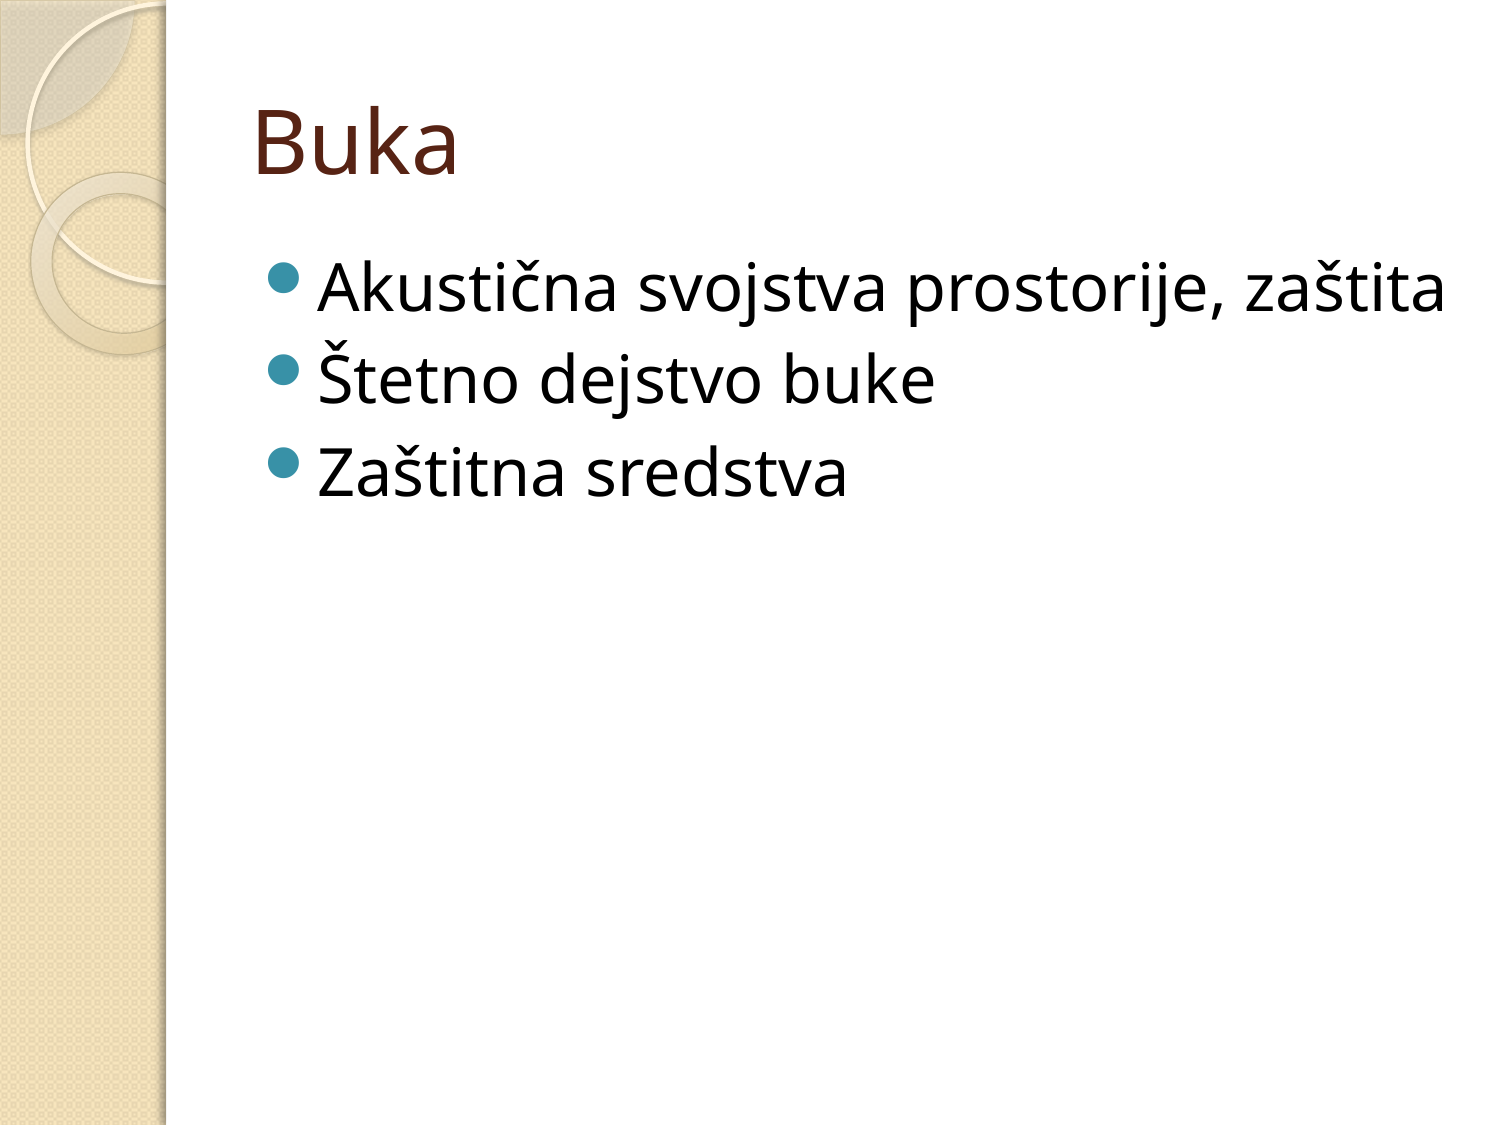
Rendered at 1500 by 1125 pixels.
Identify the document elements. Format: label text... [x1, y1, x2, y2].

list Akustična svojstva prostorije, zaštita Štetno dejstvo buke Zaštitna sredstva [235, 237, 1466, 1025]
title Buka [235, 45, 1466, 233]
